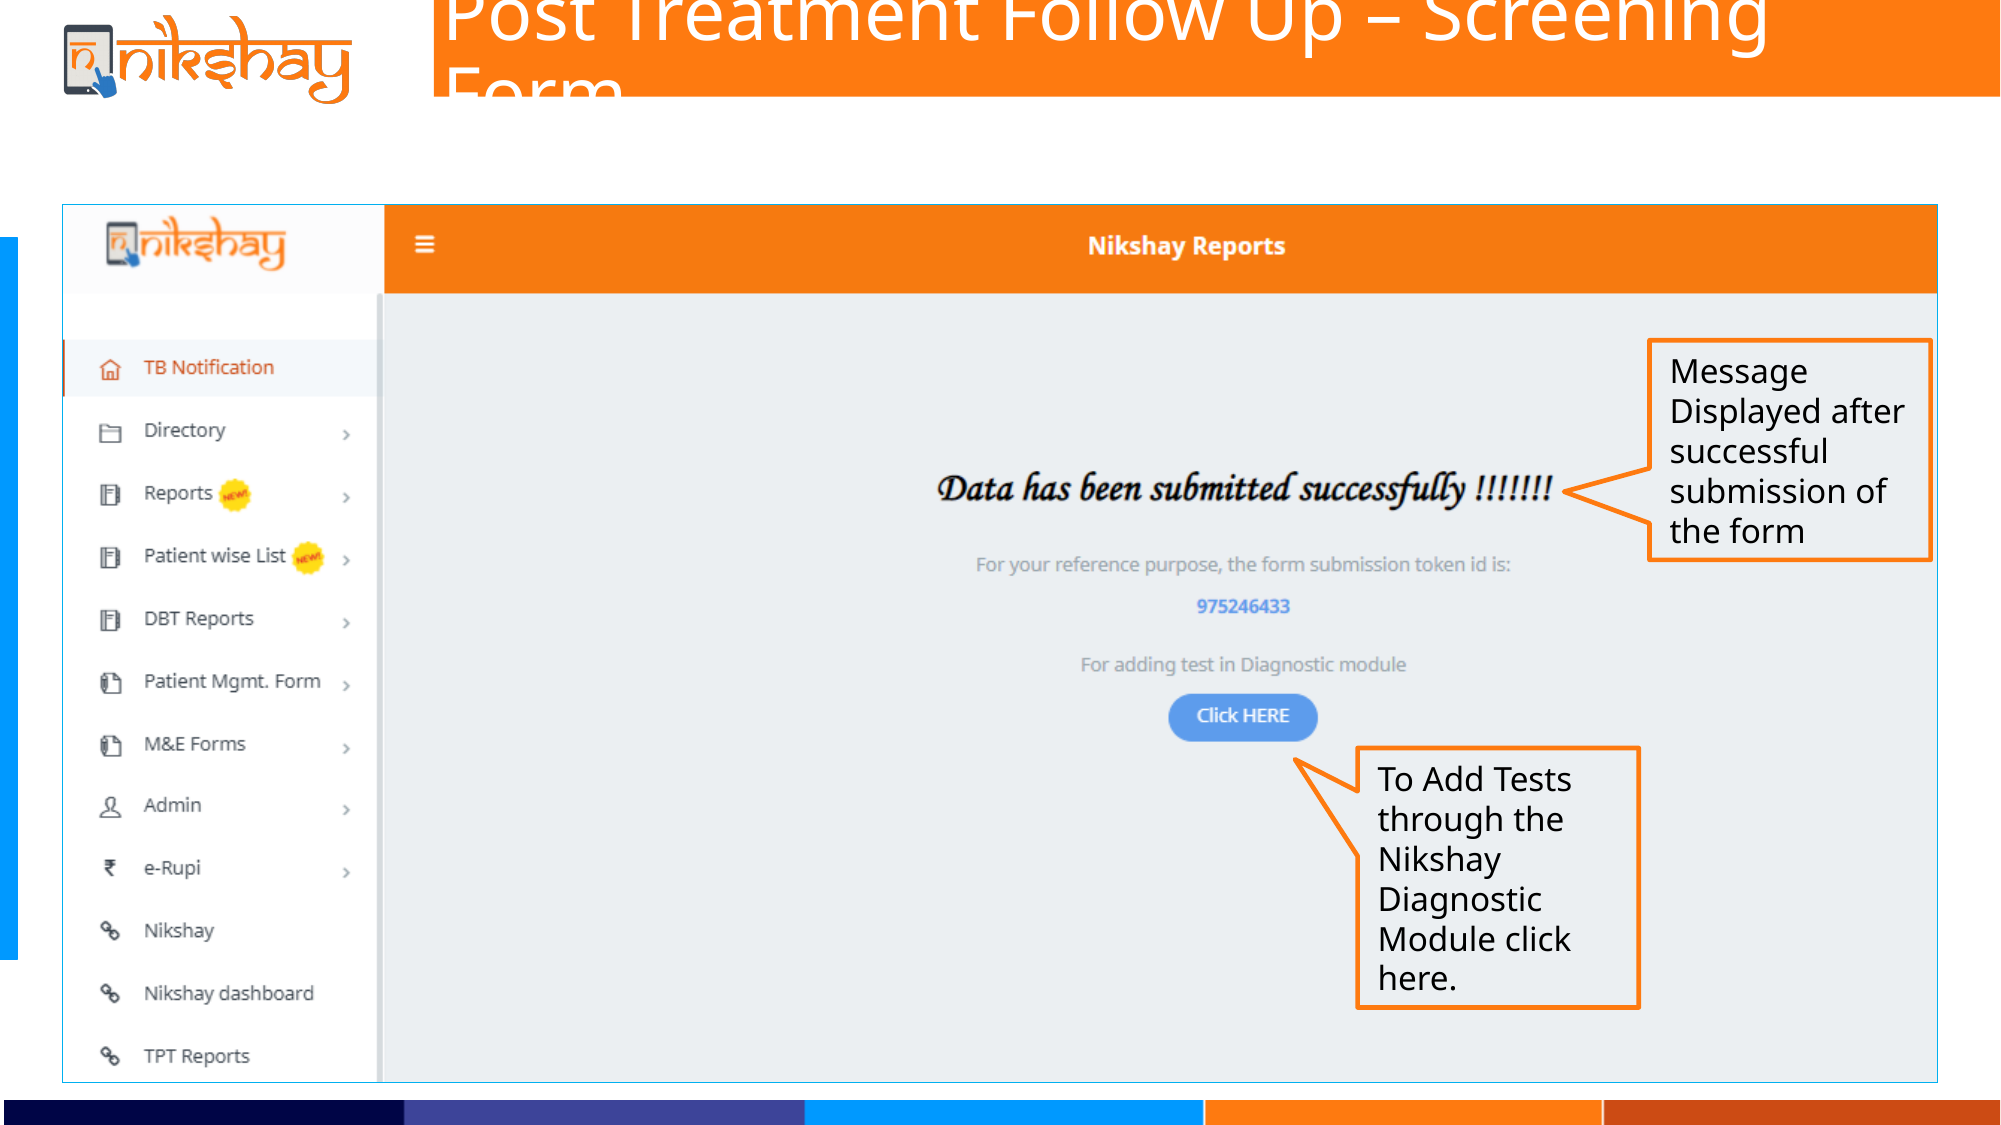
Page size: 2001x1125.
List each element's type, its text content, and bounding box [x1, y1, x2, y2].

text_box Post Treatment Follow Up – Screening Form [427, 0, 1977, 115]
picture [64, 206, 1936, 1081]
picture [55, 0, 359, 123]
picture [4, 1100, 2001, 1125]
